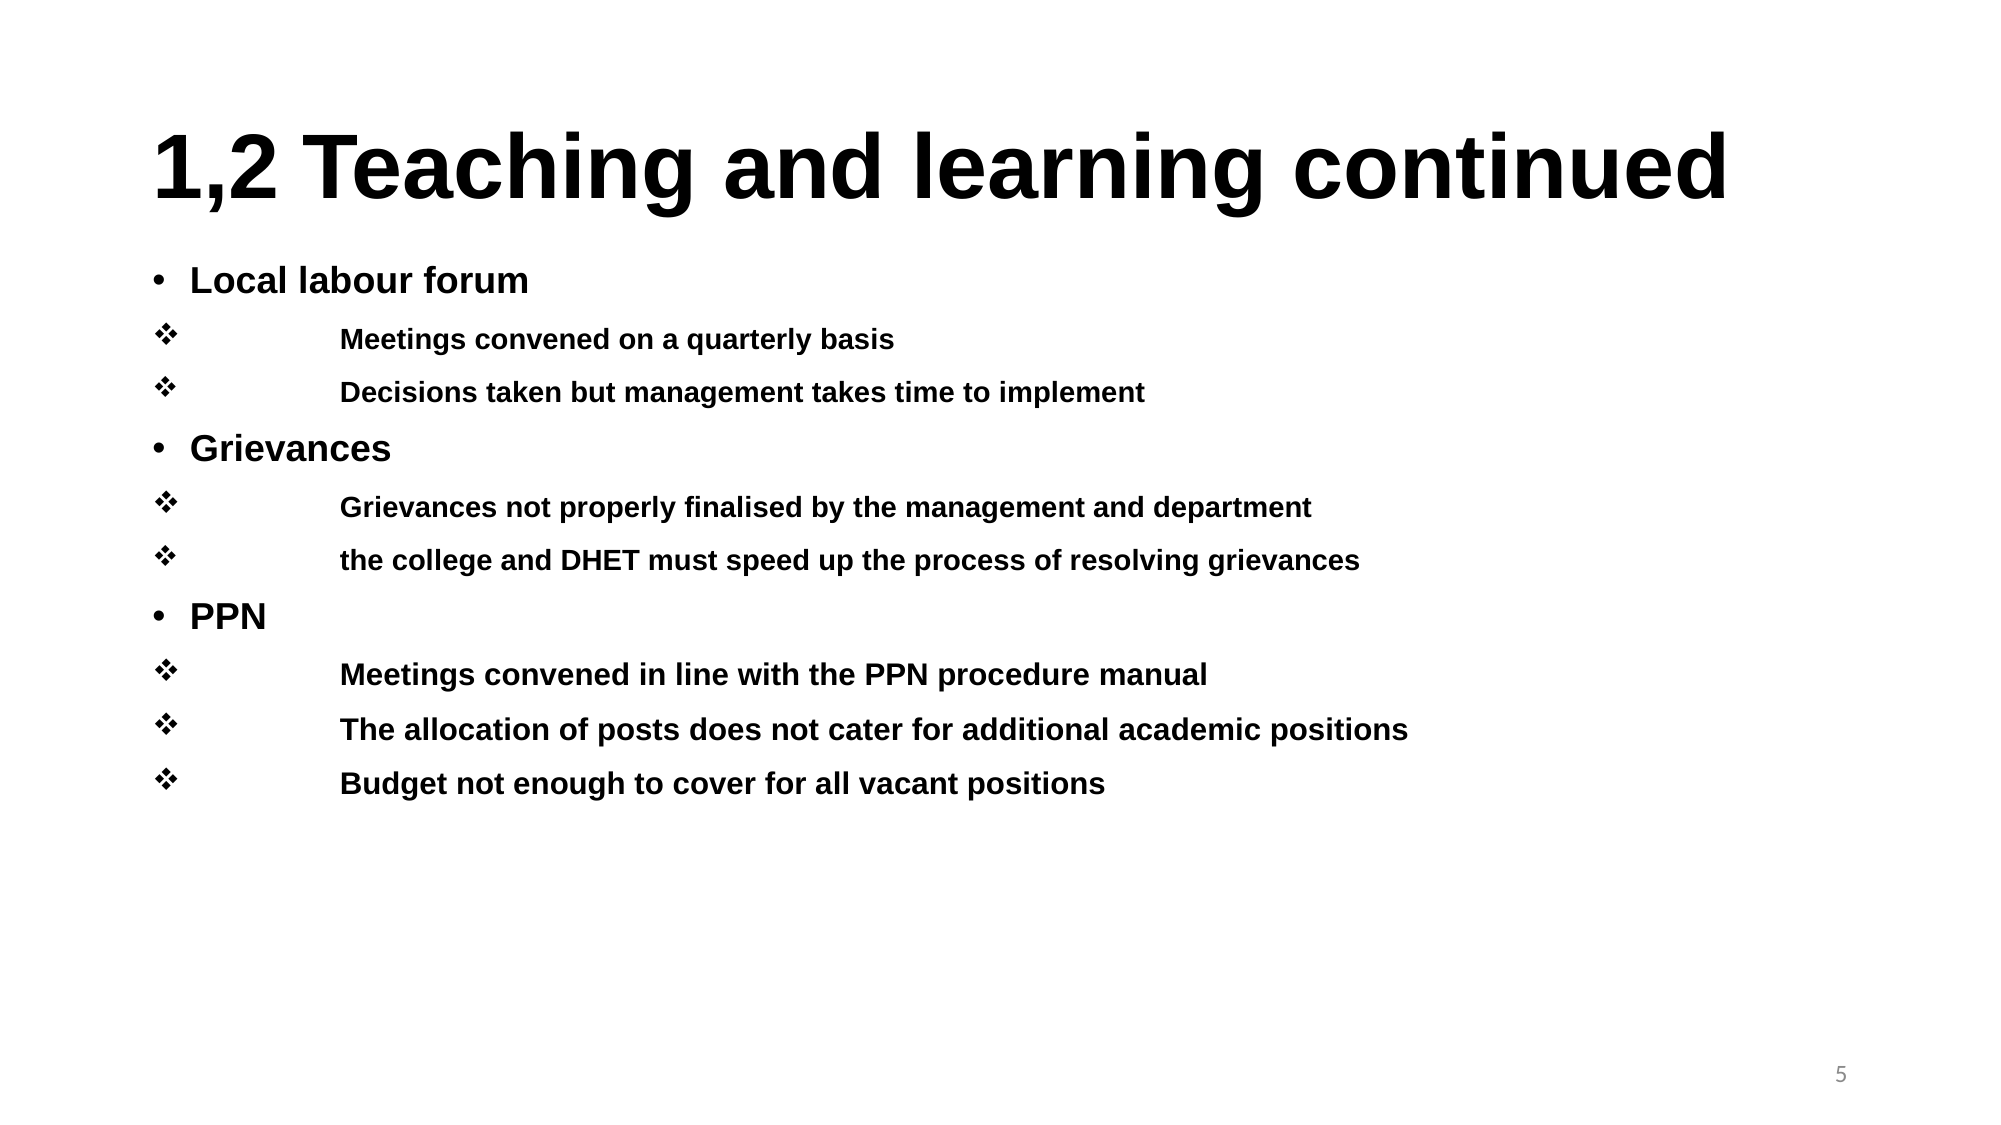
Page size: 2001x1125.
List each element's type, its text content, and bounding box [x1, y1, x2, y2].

title 1,2 Teaching and learning continued [137, 59, 1863, 253]
list Local labour forum Meetings convened on a quarterly basis Decisions taken but management takes time to implement Grievances Grievances not properly finalised by the management and department the college and DHET must speed up the process of resolving grievances PPN Meetings convened in line with the PPN procedure manual The allocation of posts does not cater for additional academic positions Budget not enough to cover for all vacant positions [137, 253, 1863, 1014]
slide_number 5 [1412, 1042, 1863, 1103]
